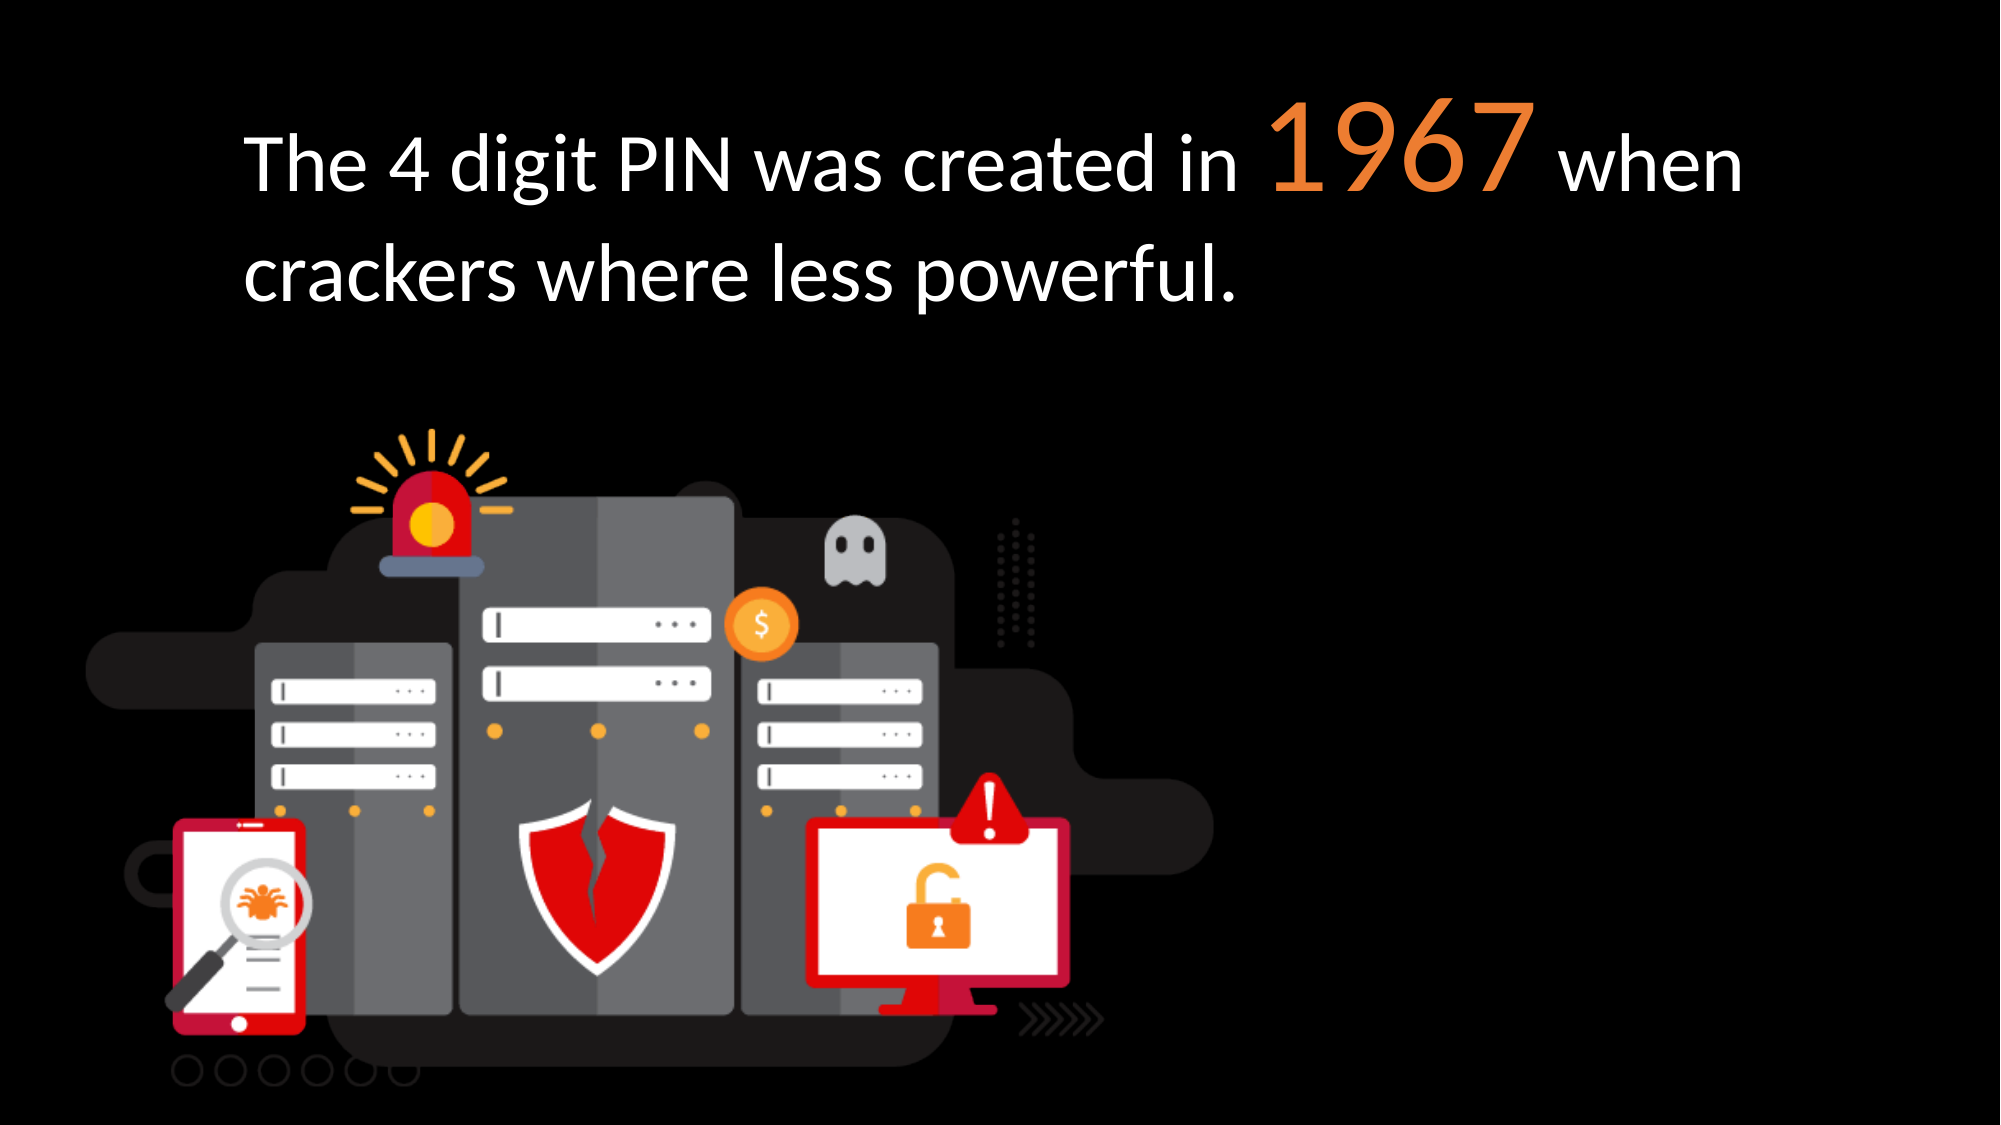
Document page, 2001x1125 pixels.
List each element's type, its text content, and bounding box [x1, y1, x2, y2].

picture [43, 373, 1252, 1125]
text_box The 4 digit PIN was created in 1967 when crackers where less powerful. [229, 46, 1795, 326]
